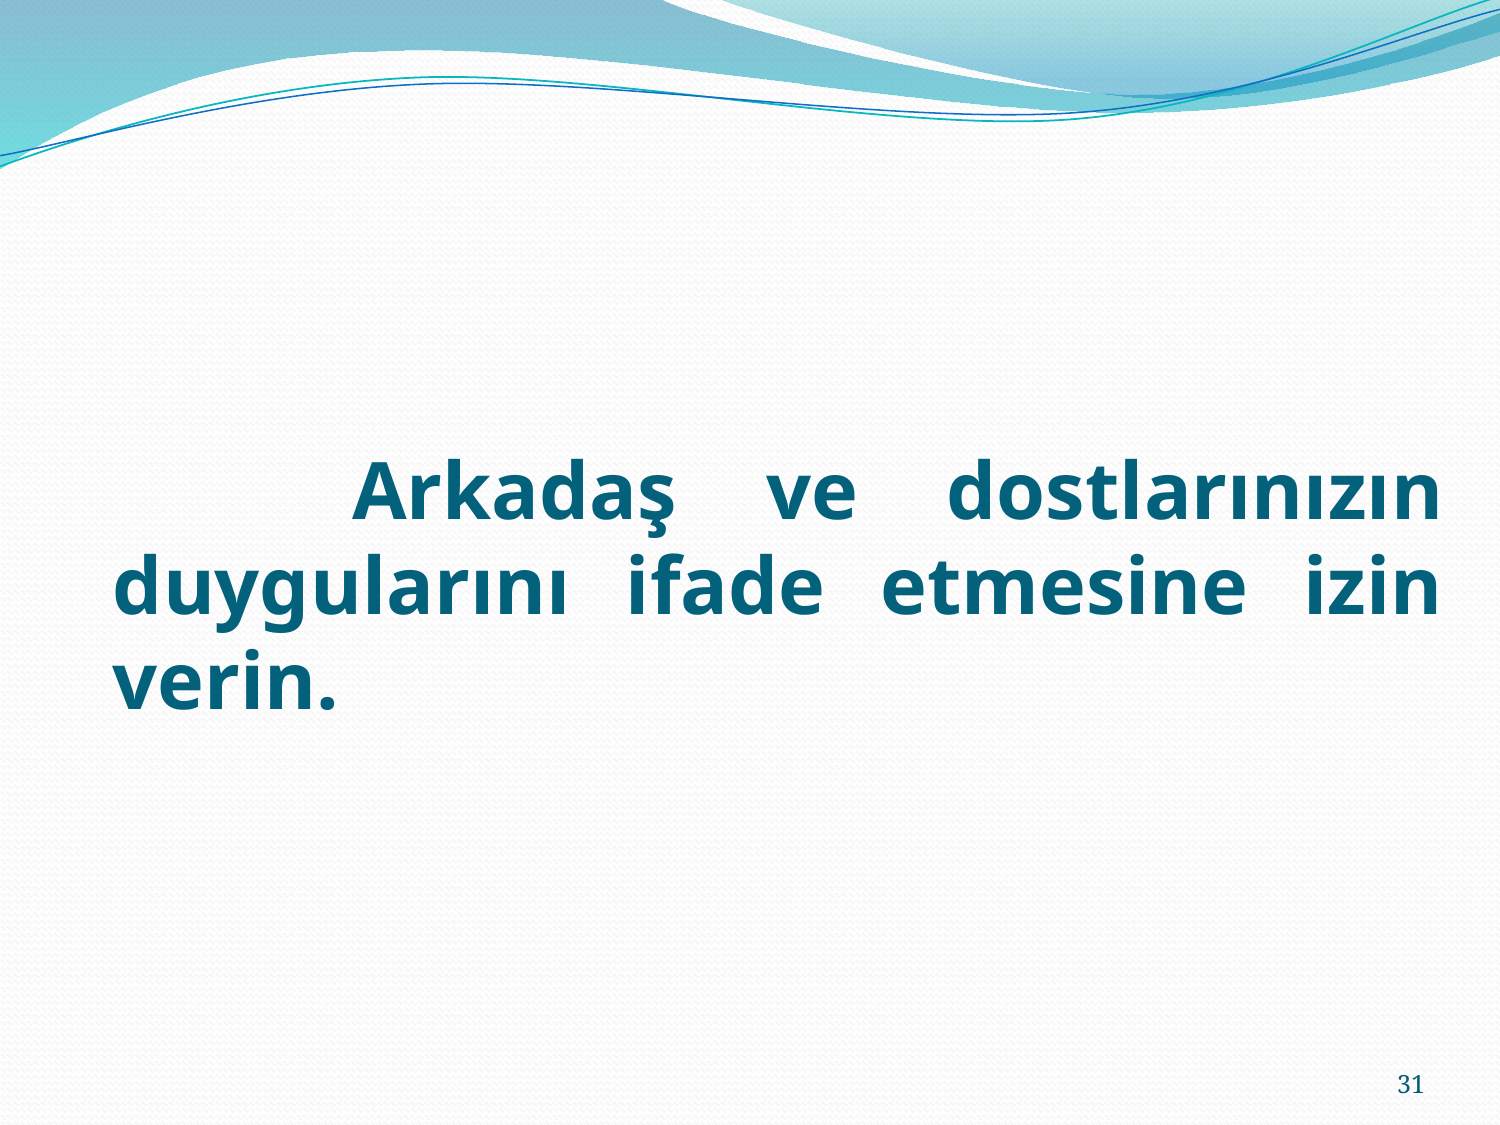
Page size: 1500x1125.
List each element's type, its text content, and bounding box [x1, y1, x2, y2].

slide_number 31 [1299, 1042, 1425, 1103]
list Arkadaş ve dostlarınızın duygularını ifade etmesine izin verin. [52, 432, 1460, 788]
